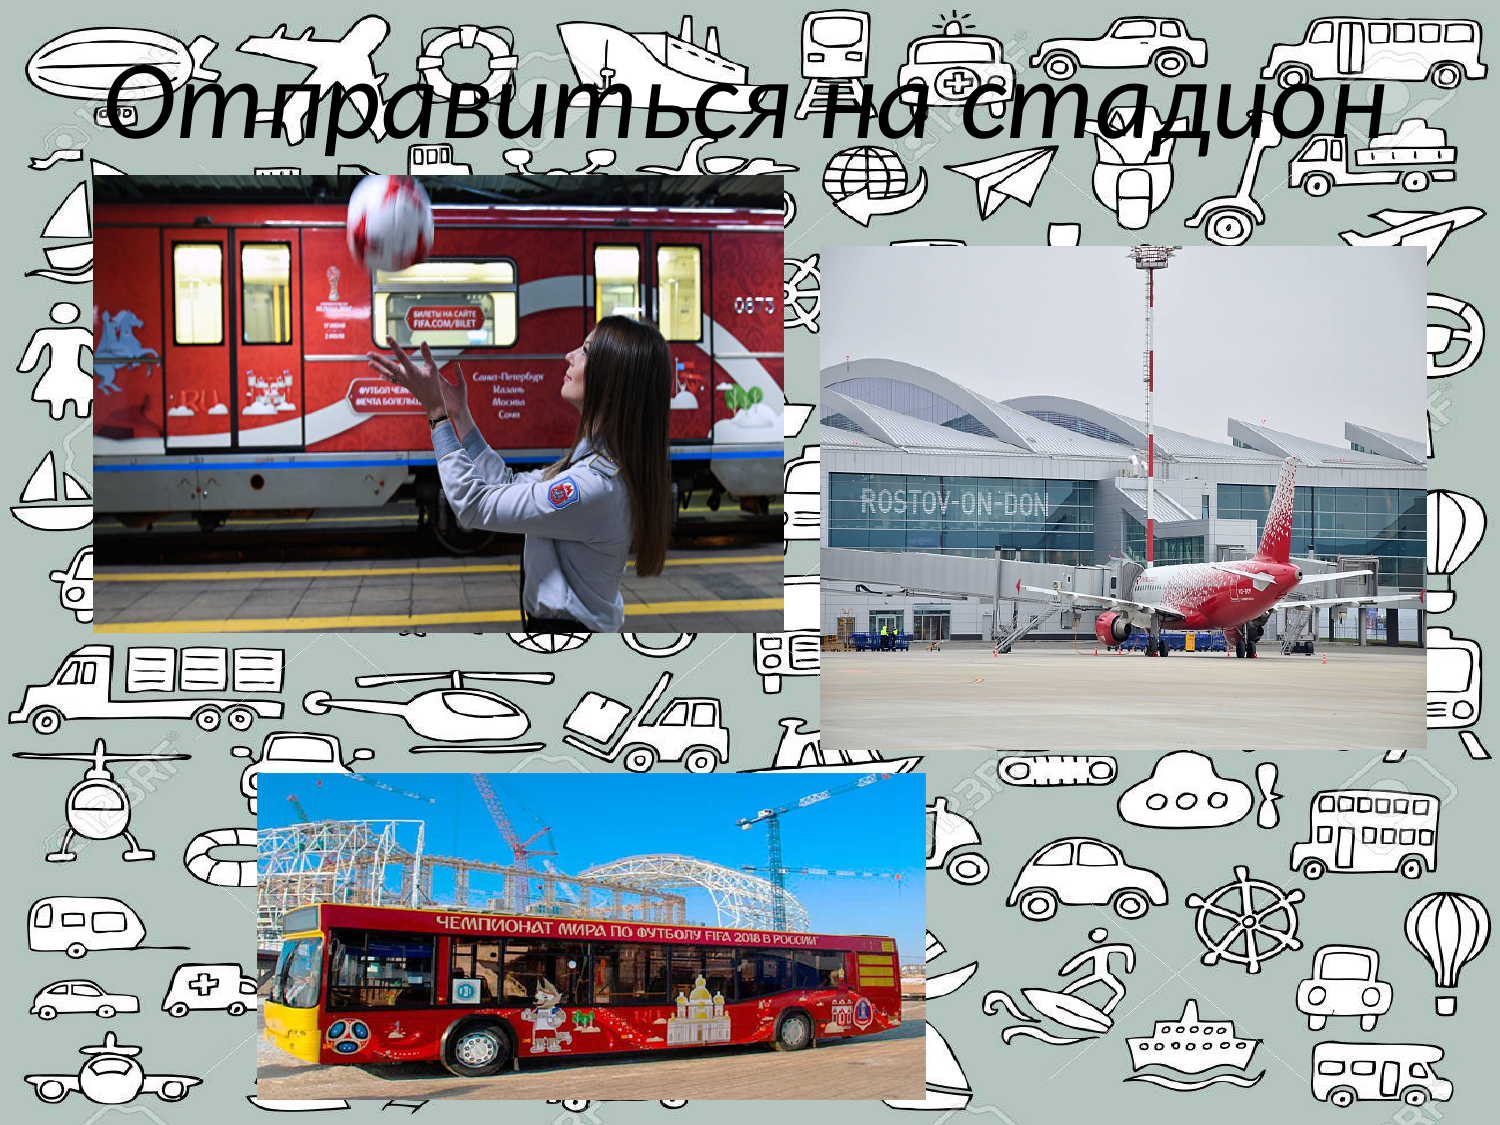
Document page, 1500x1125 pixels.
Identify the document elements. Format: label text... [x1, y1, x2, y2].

picture [0, 0, 1500, 1125]
text_box Отправиться на стадион [70, 0, 1421, 188]
